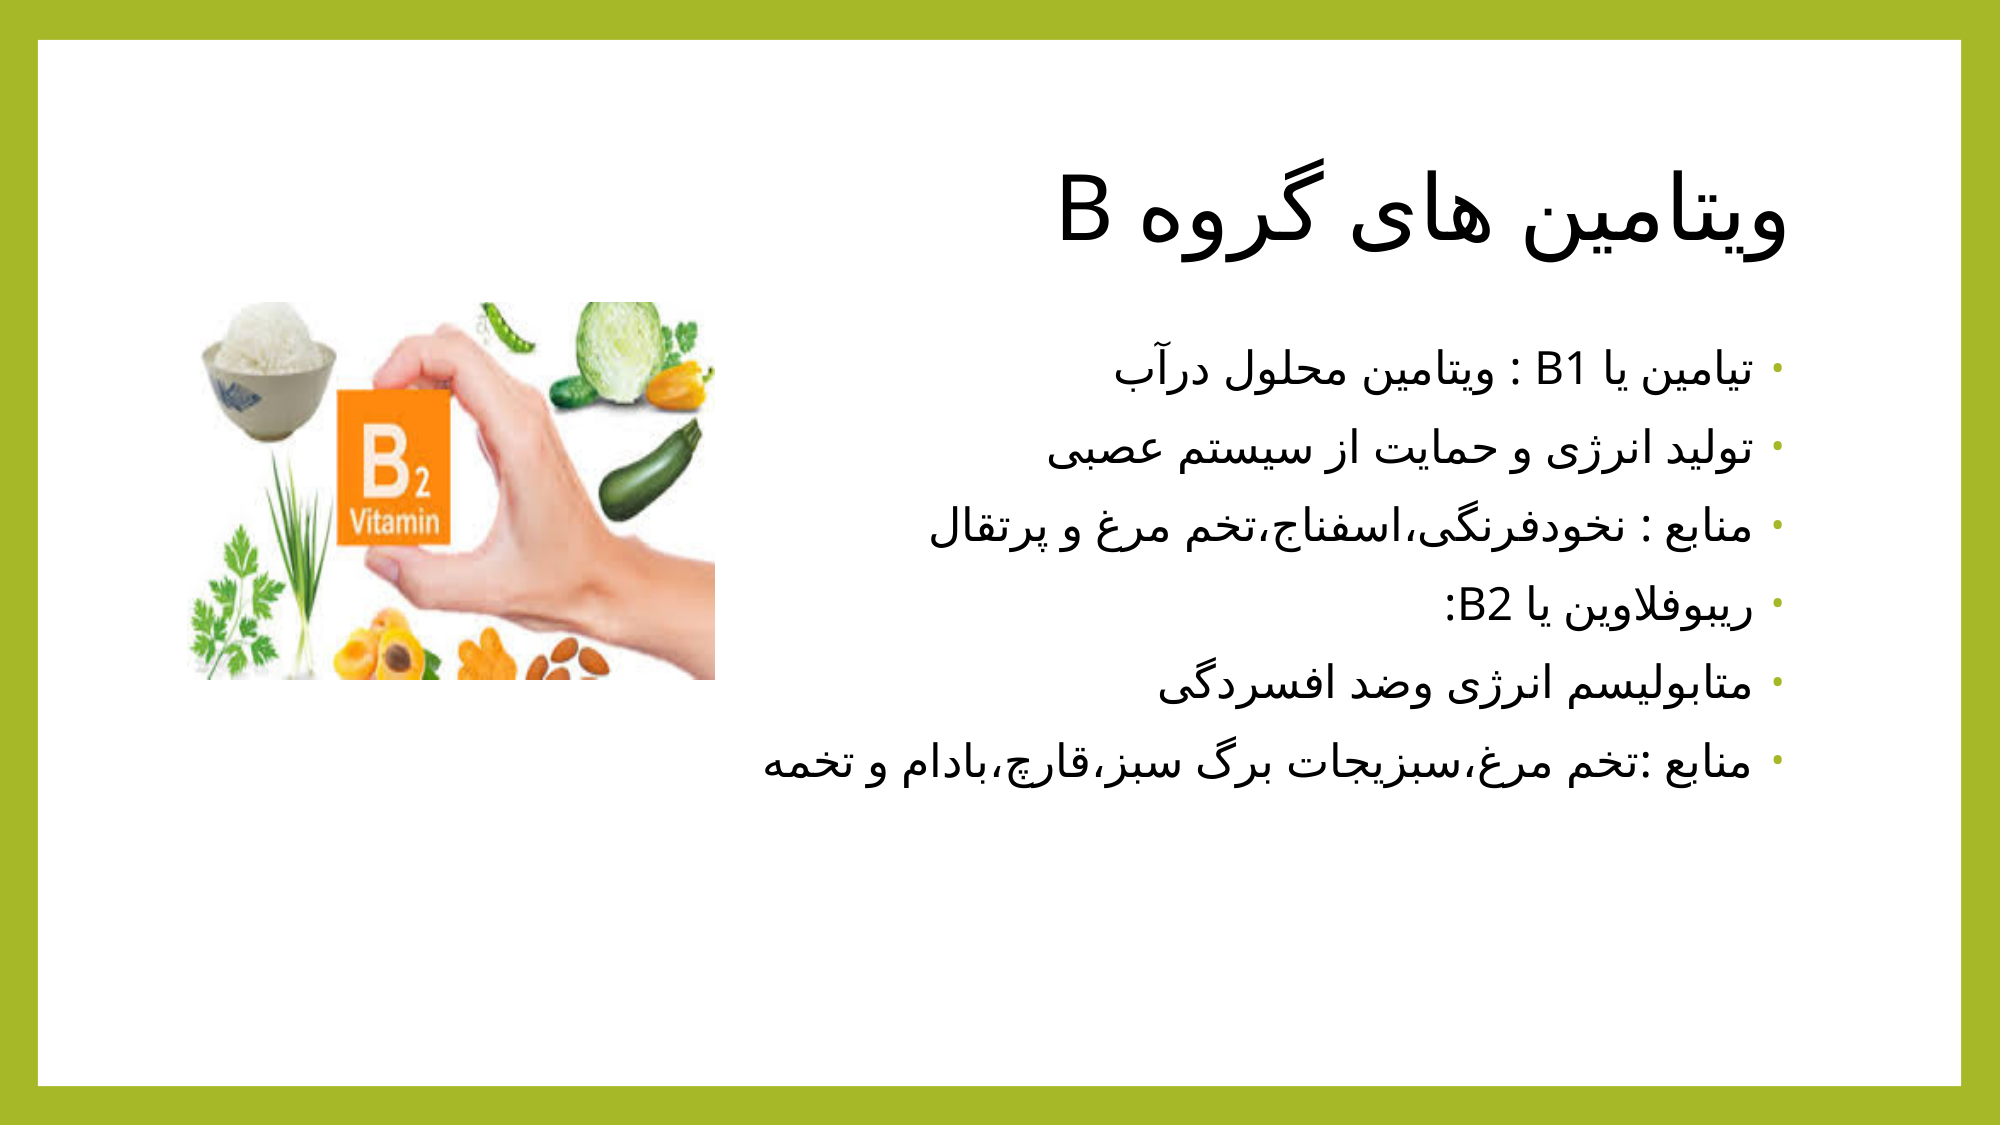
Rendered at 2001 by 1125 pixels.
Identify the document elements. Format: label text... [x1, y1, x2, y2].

list تیامین یا B1 : ویتامین محلول درآب تولید انرژی و حمایت از سیستم عصبی منابع : نخودفرنگی،اسفناج،تخم مرغ و پرتقال ریبوفلاوین یا B2: متابولیسم انرژی وضد افسردگی منابع :تخم مرغ،سبزیجات برگ سبز،قارچ،بادام و تخمه [187, 337, 1808, 1000]
picture [187, 302, 715, 680]
title ویتامین های گروه B [187, 99, 1808, 323]
